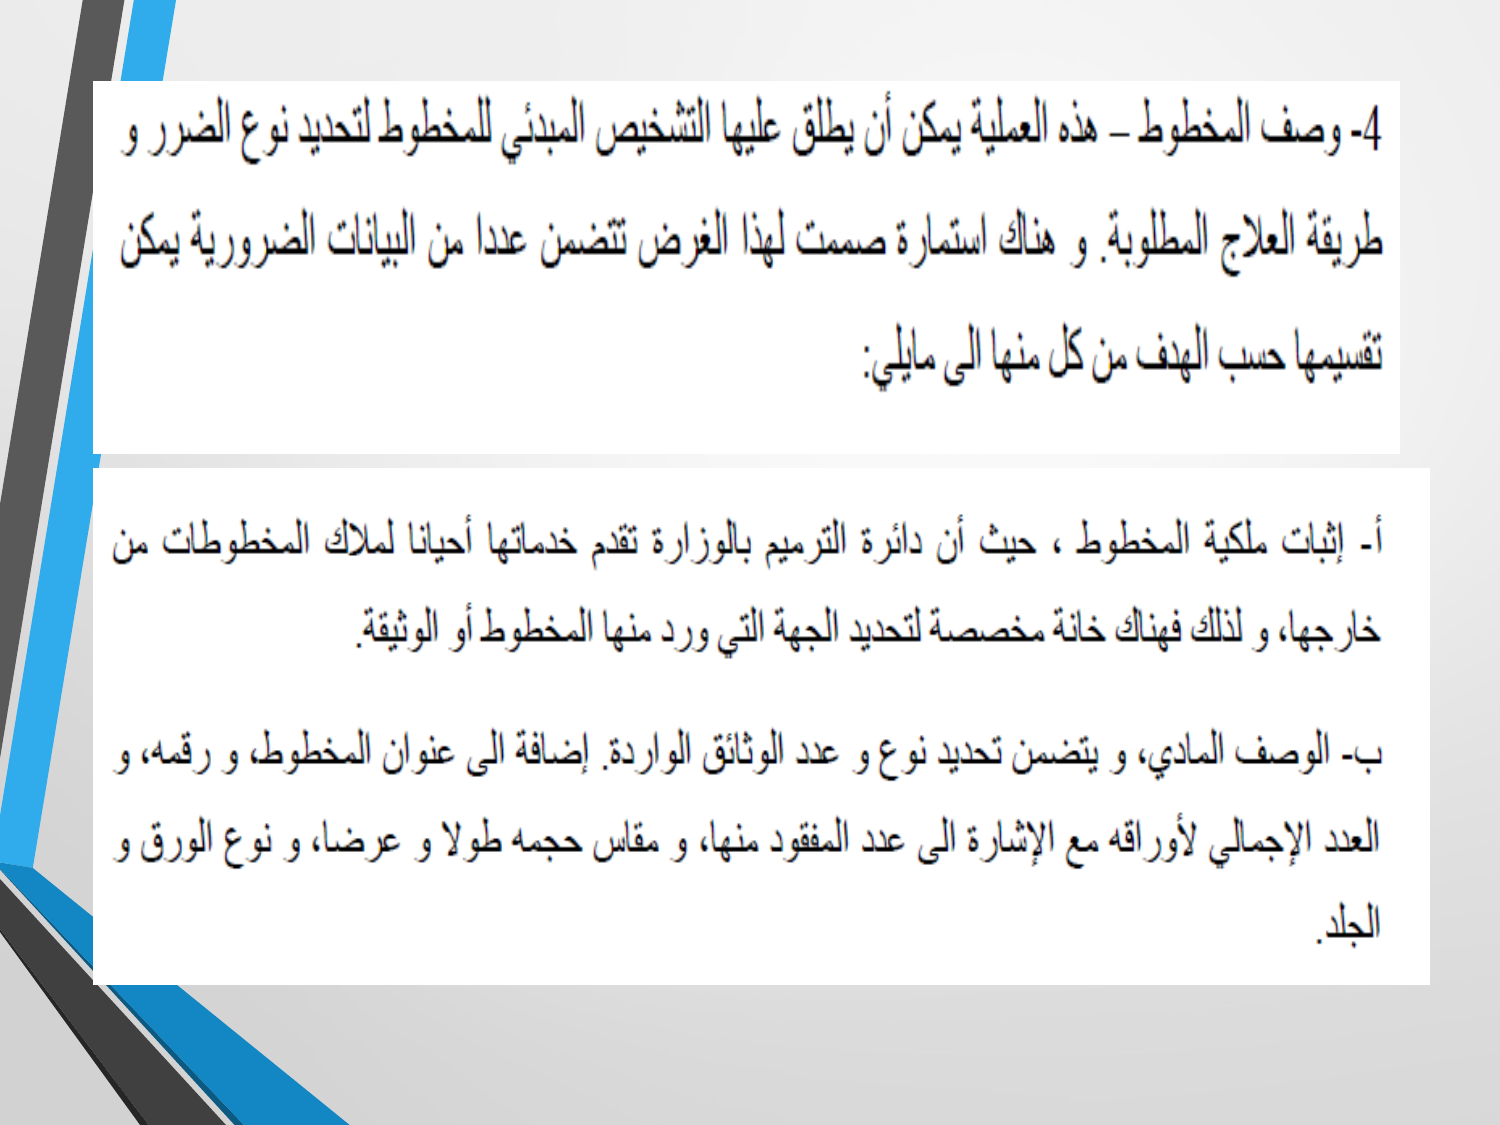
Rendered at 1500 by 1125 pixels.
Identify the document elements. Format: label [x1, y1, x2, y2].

picture [93, 468, 1430, 985]
picture [93, 81, 1400, 455]
